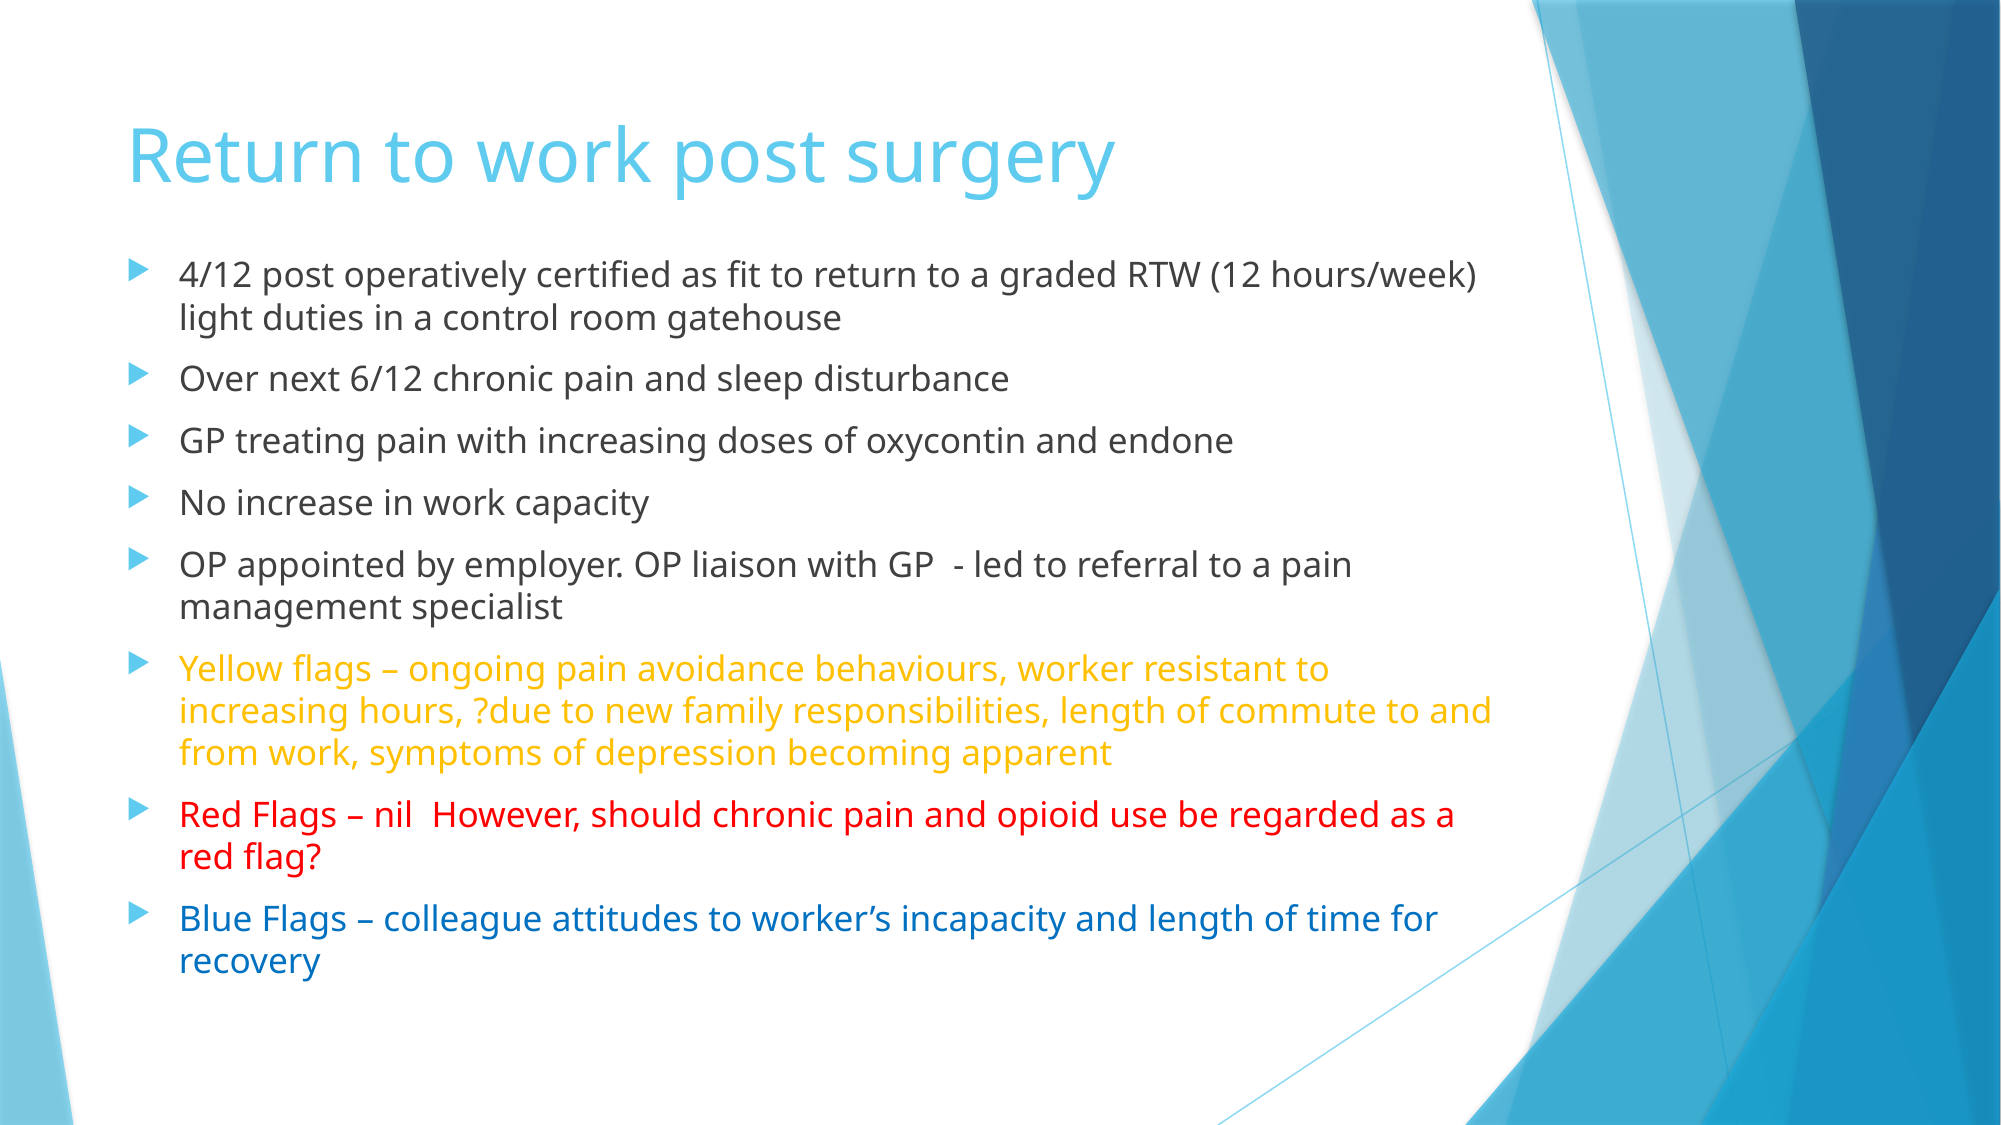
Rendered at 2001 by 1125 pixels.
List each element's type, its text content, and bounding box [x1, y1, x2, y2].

title Return to work post surgery [111, 99, 1522, 245]
list 4/12 post operatively certified as fit to return to a graded RTW (12 hours/week) light duties in a control room gatehouse Over next 6/12 chronic pain and sleep disturbance GP treating pain with increasing doses of oxycontin and endone No increase in work capacity OP appointed by employer. OP liaison with GP - led to referral to a pain management specialist Yellow flags – ongoing pain avoidance behaviours, worker resistant to increasing hours, ?due to new family responsibilities, length of commute to and from work, symptoms of depression becoming apparent Red Flags – nil However, should chronic pain and opioid use be regarded as a red flag? Blue Flags – colleague attitudes to worker’s incapacity and length of time for recovery [111, 245, 1522, 992]
